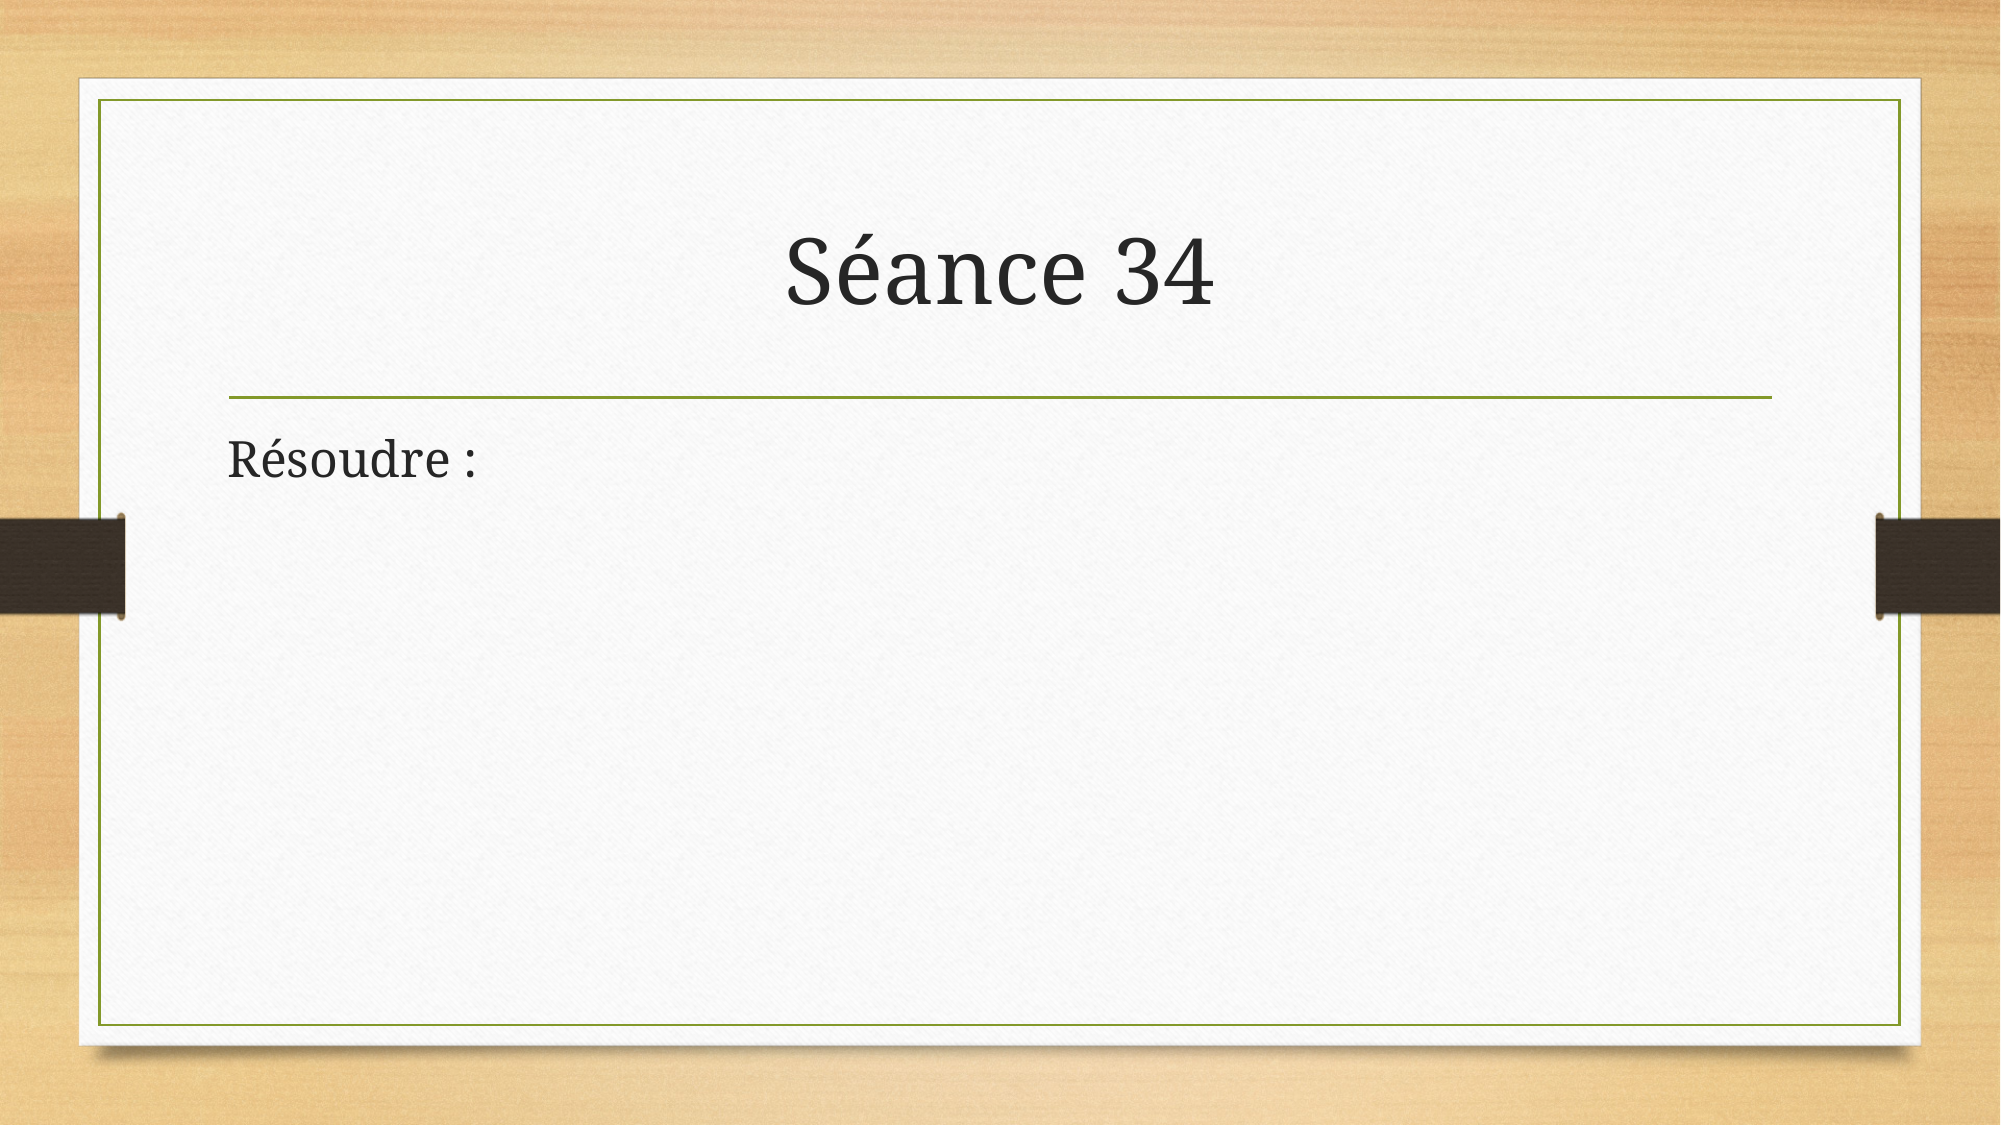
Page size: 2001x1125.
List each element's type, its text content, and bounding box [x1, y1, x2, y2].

picture [0, 0, 2001, 1125]
title Séance 34 [212, 161, 1788, 375]
